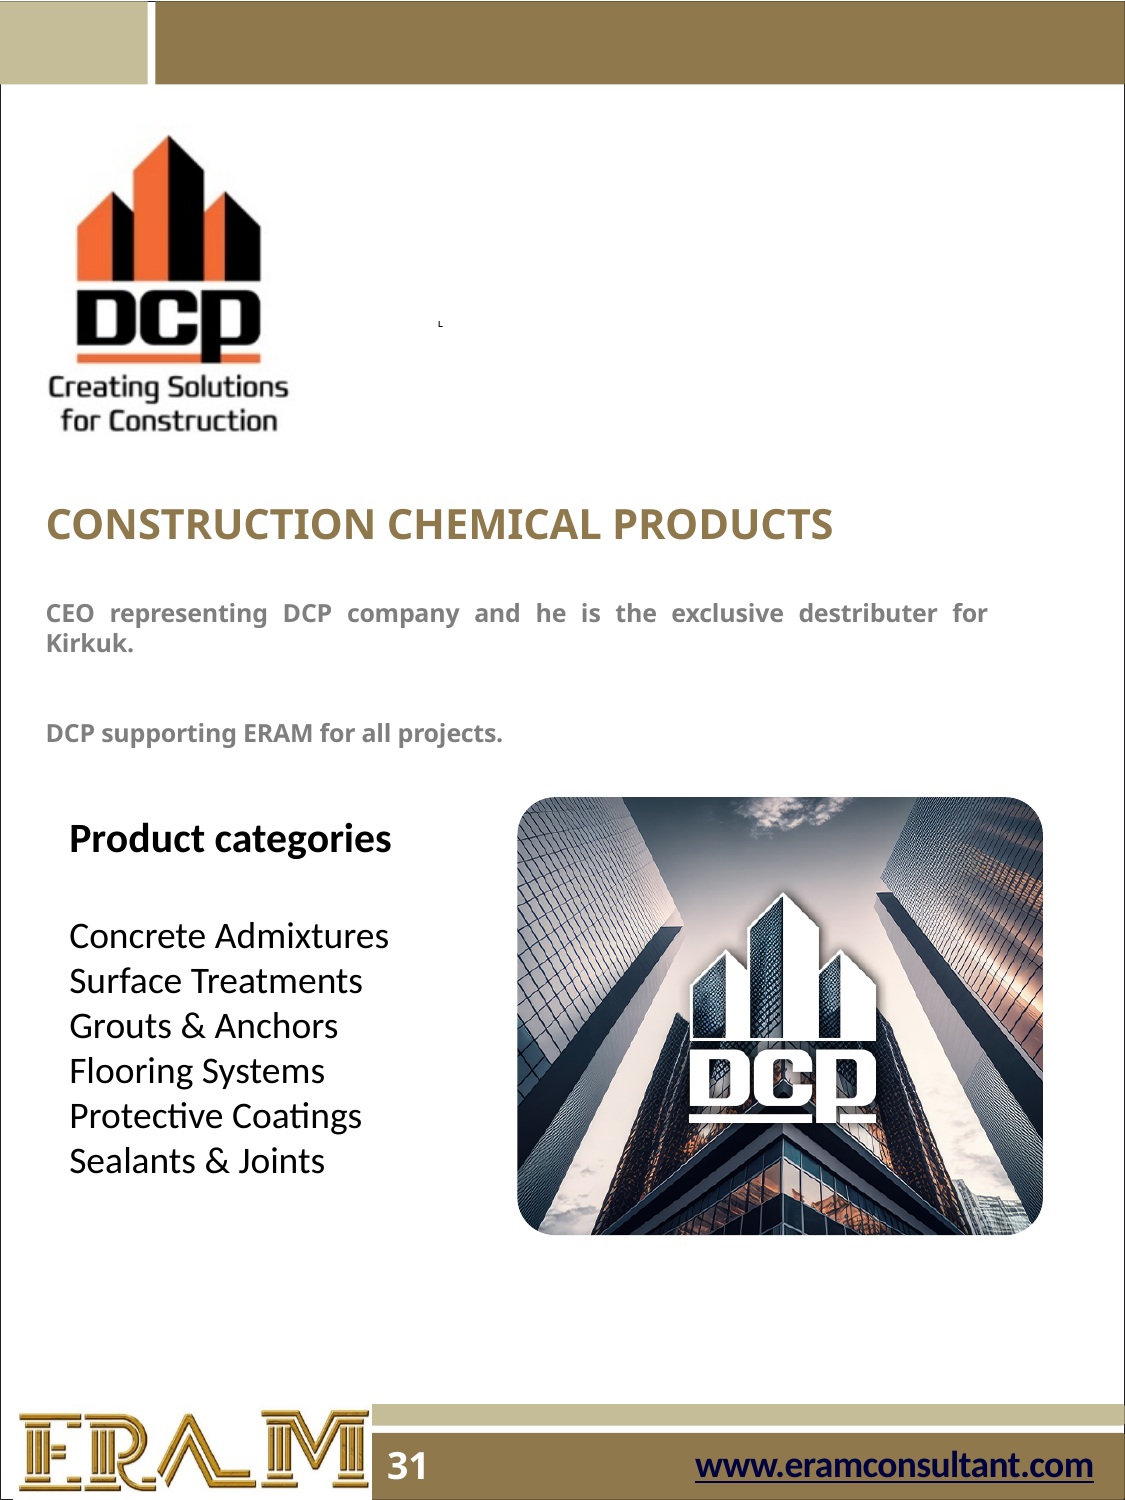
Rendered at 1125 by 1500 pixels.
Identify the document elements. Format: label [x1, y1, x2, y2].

picture [517, 796, 1044, 1236]
picture [13, 1404, 372, 1500]
picture [13, 100, 325, 468]
text_box [0, 1, 1125, 1500]
